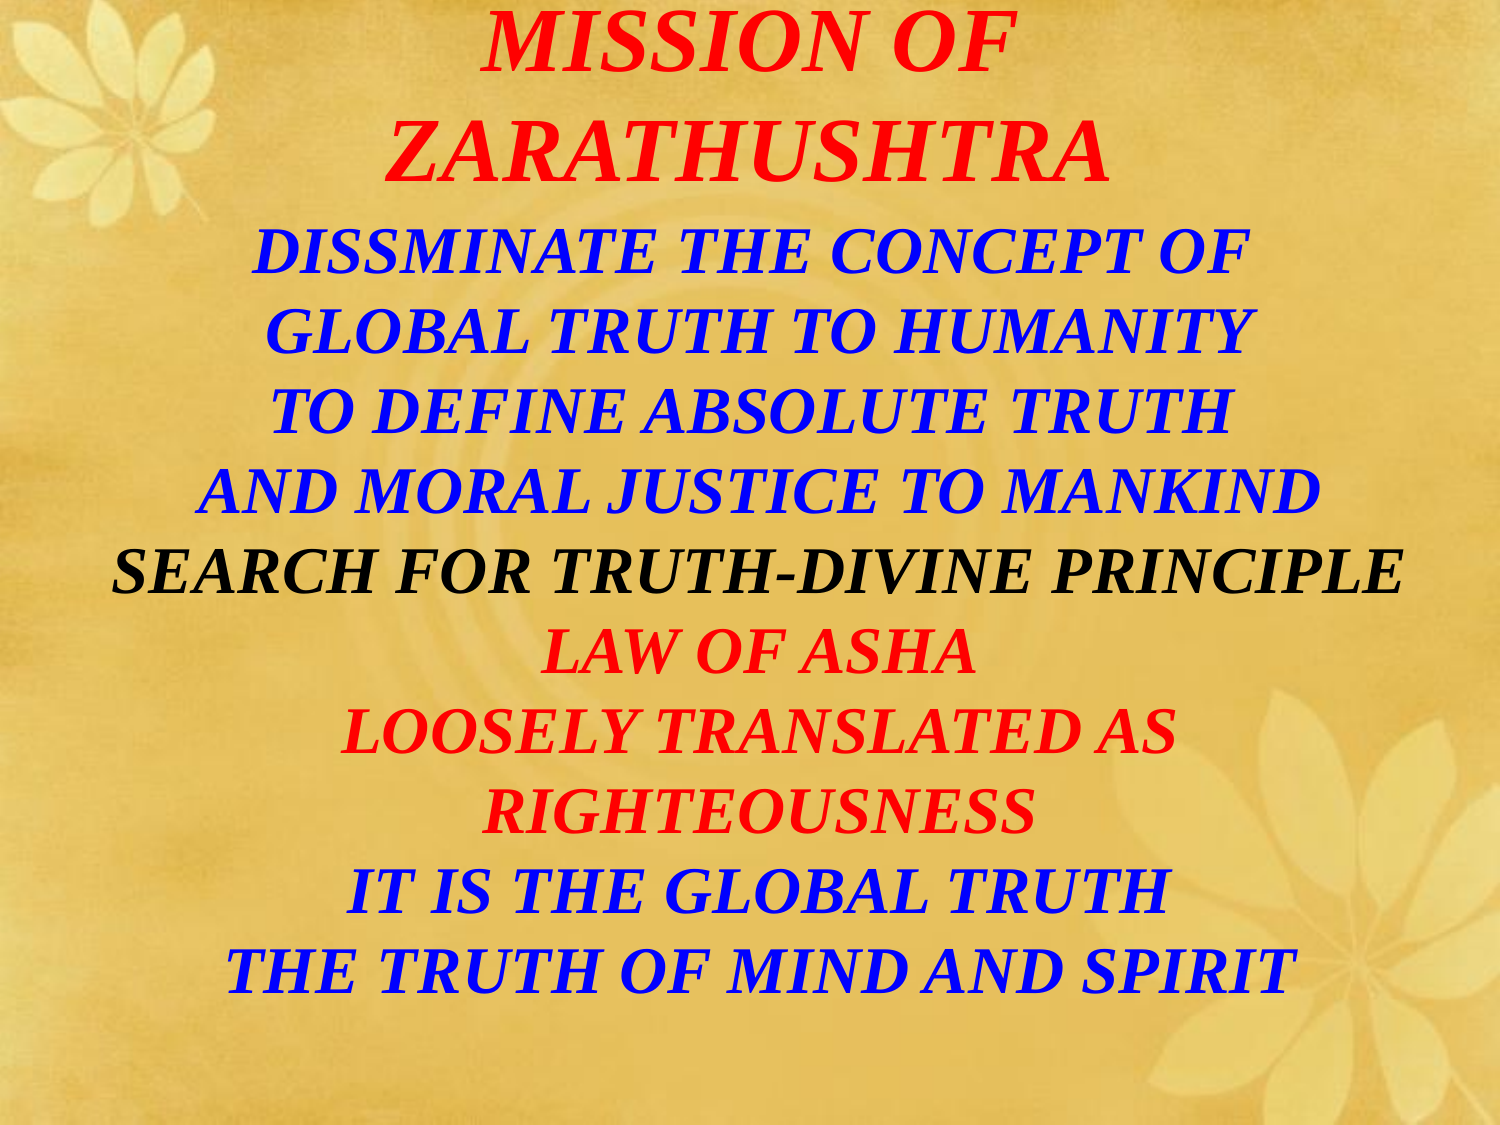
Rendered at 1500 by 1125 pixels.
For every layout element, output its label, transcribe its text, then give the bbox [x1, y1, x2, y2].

text_box DISSMINATE THE CONCEPT OF GLOBAL TRUTH TO HUMANITY TO DEFINE ABSOLUTE TRUTH AND MORAL JUSTICE TO MANKIND SEARCH FOR TRUTH-DIVINE PRINCIPLE LAW OF ASHA LOOSELY TRANSLATED AS RIGHTEOUSNESS IT IS THE GLOBAL TRUTH THE TRUTH OF MIND AND SPIRIT [74, 199, 1446, 1015]
picture [0, 0, 1500, 1125]
title MISSION OF ZARATHUSHTRA [112, 19, 1388, 161]
